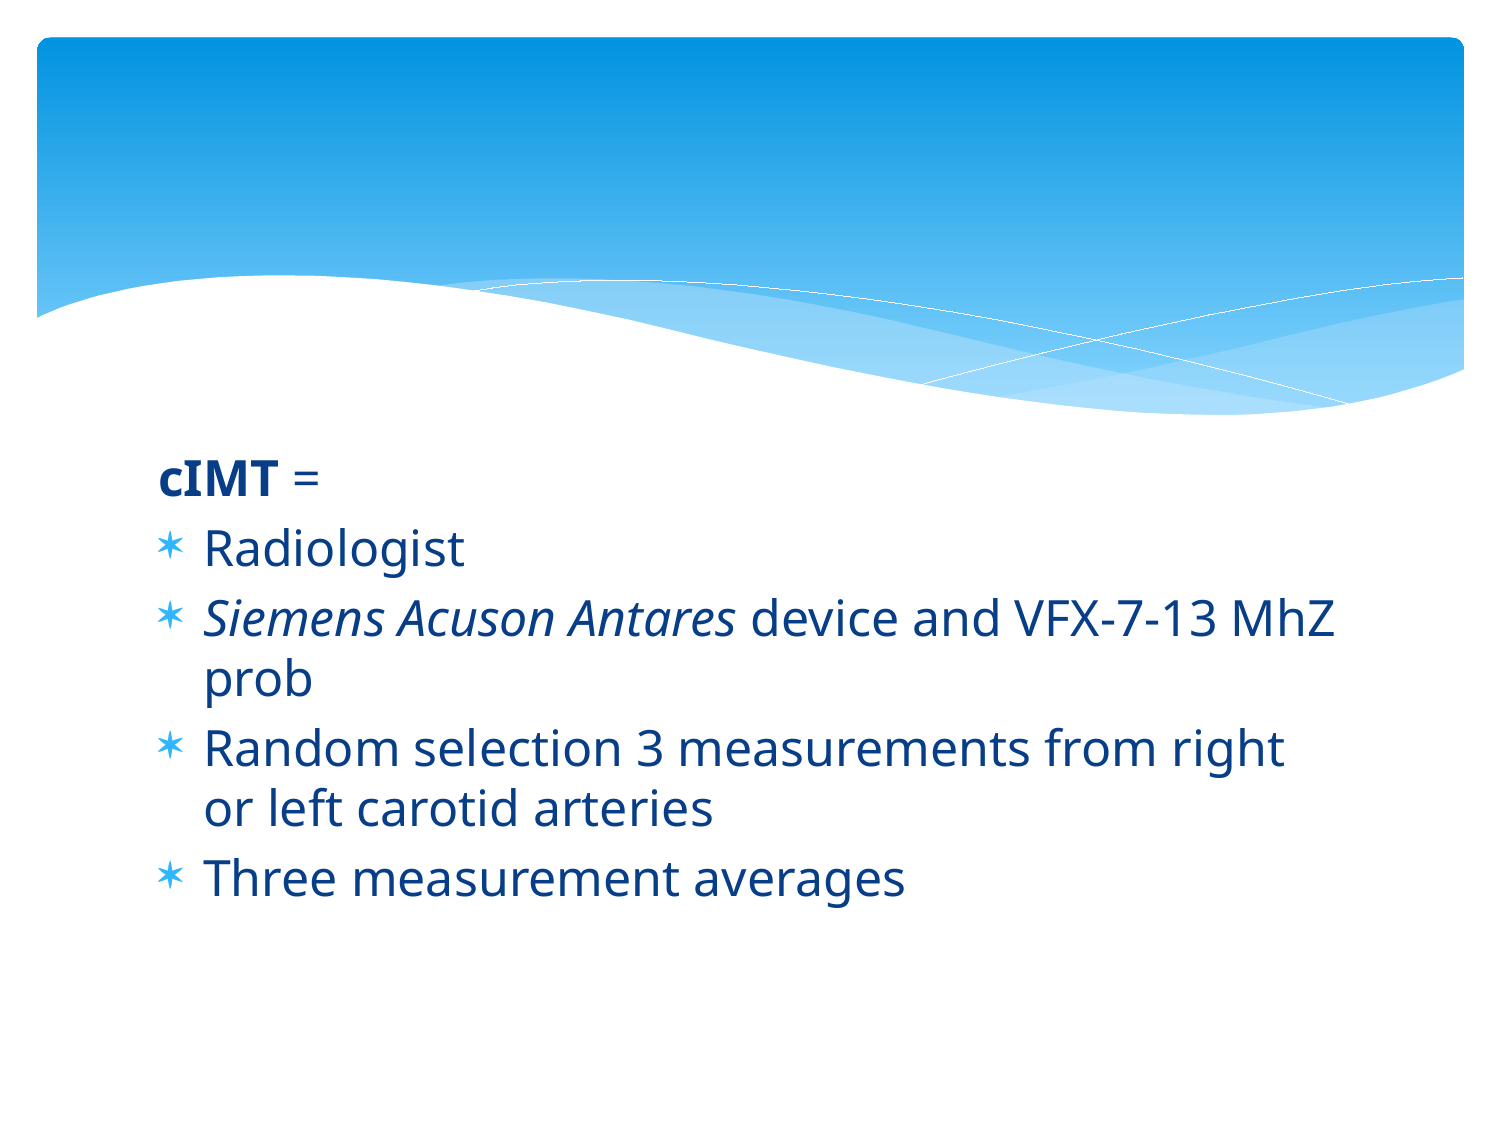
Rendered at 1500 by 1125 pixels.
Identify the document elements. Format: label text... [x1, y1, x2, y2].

list cIMT = Radiologist Siemens Acuson Antares device and VFX-7-13 MhZ prob Random selection 3 measurements from right or left carotid arteries Three measurement averages [143, 438, 1359, 1005]
